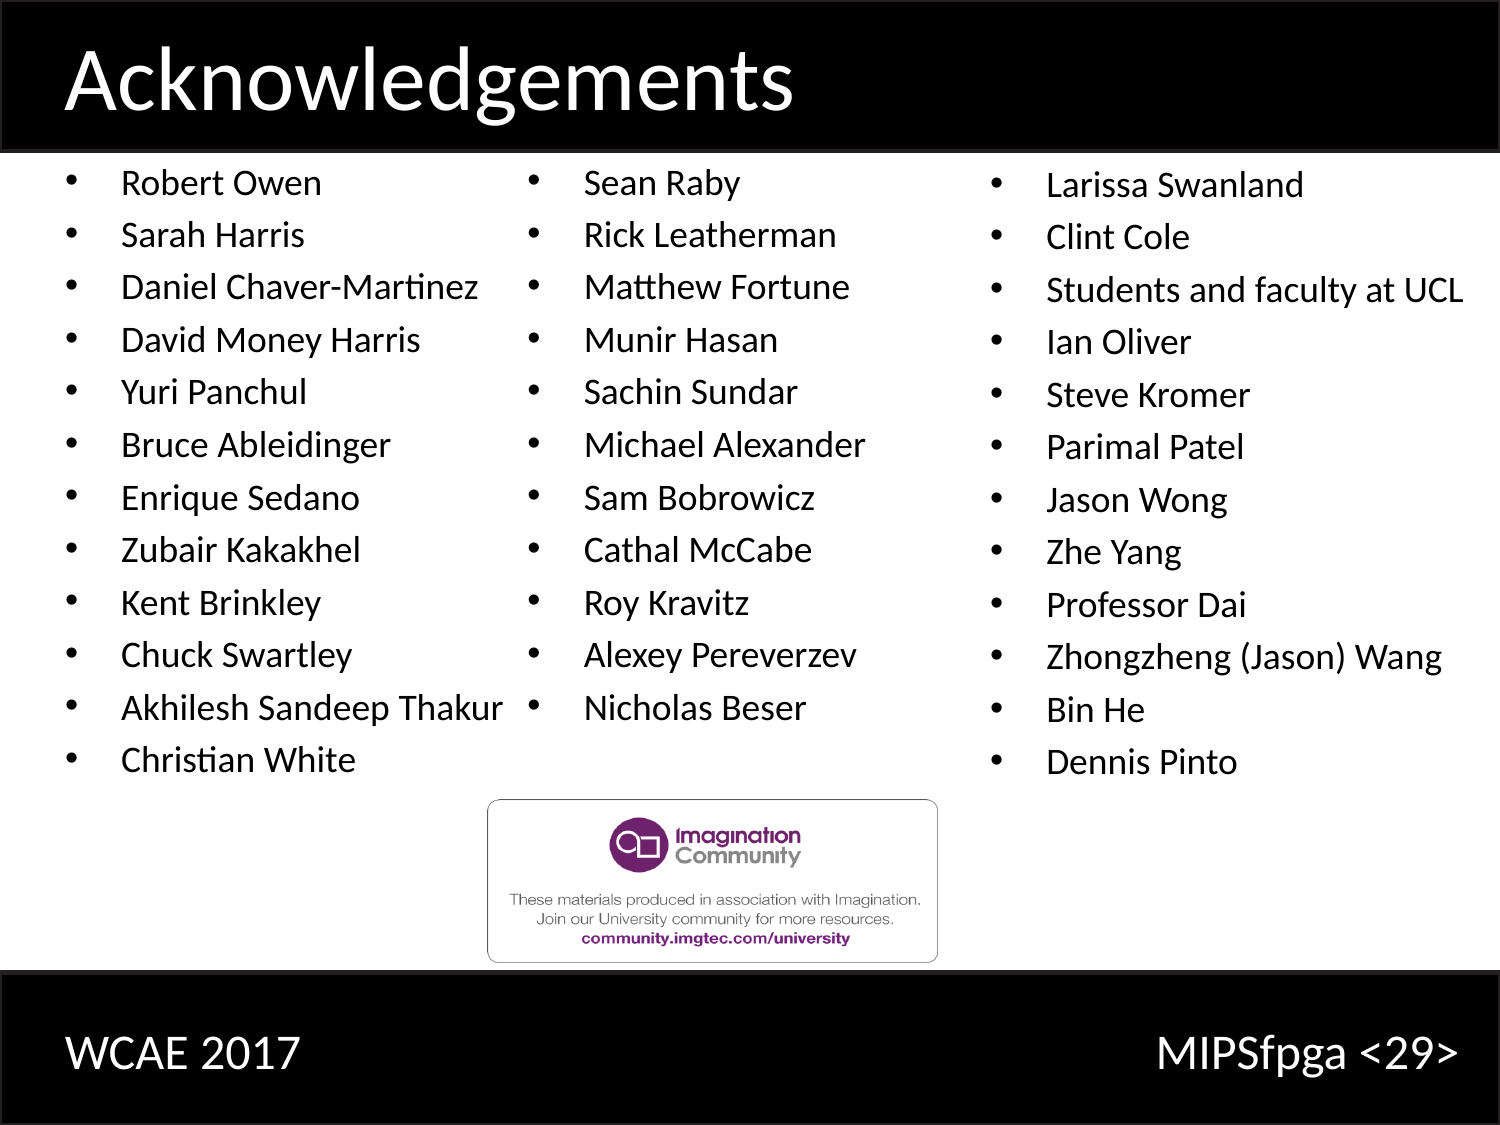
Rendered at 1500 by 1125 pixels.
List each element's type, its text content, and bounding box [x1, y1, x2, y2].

text_box Sean Raby Rick Leatherman Matthew Fortune Munir Hasan Sachin Sundar Michael Alexander Sam Bobrowicz Cathal McCabe Roy Kravitz Alexey Pereverzev Nicholas Beser [512, 149, 1500, 893]
text_box Robert Owen Sarah Harris Daniel Chaver-Martinez David Money Harris Yuri Panchul Bruce Ableidinger Enrique Sedano Zubair Kakakhel Kent Brinkley Chuck Swartley Akhilesh Sandeep Thakur Christian White [49, 149, 512, 893]
text_box Acknowledgements [49, 11, 1463, 136]
text_box Larissa Swanland Clint Cole Students and faculty at UCL Ian Oliver Steve Kromer Parimal Patel Jason Wong Zhe Yang Professor Dai Zhongzheng (Jason) Wang Bin He Dennis Pinto [974, 152, 1500, 895]
picture [487, 799, 938, 963]
